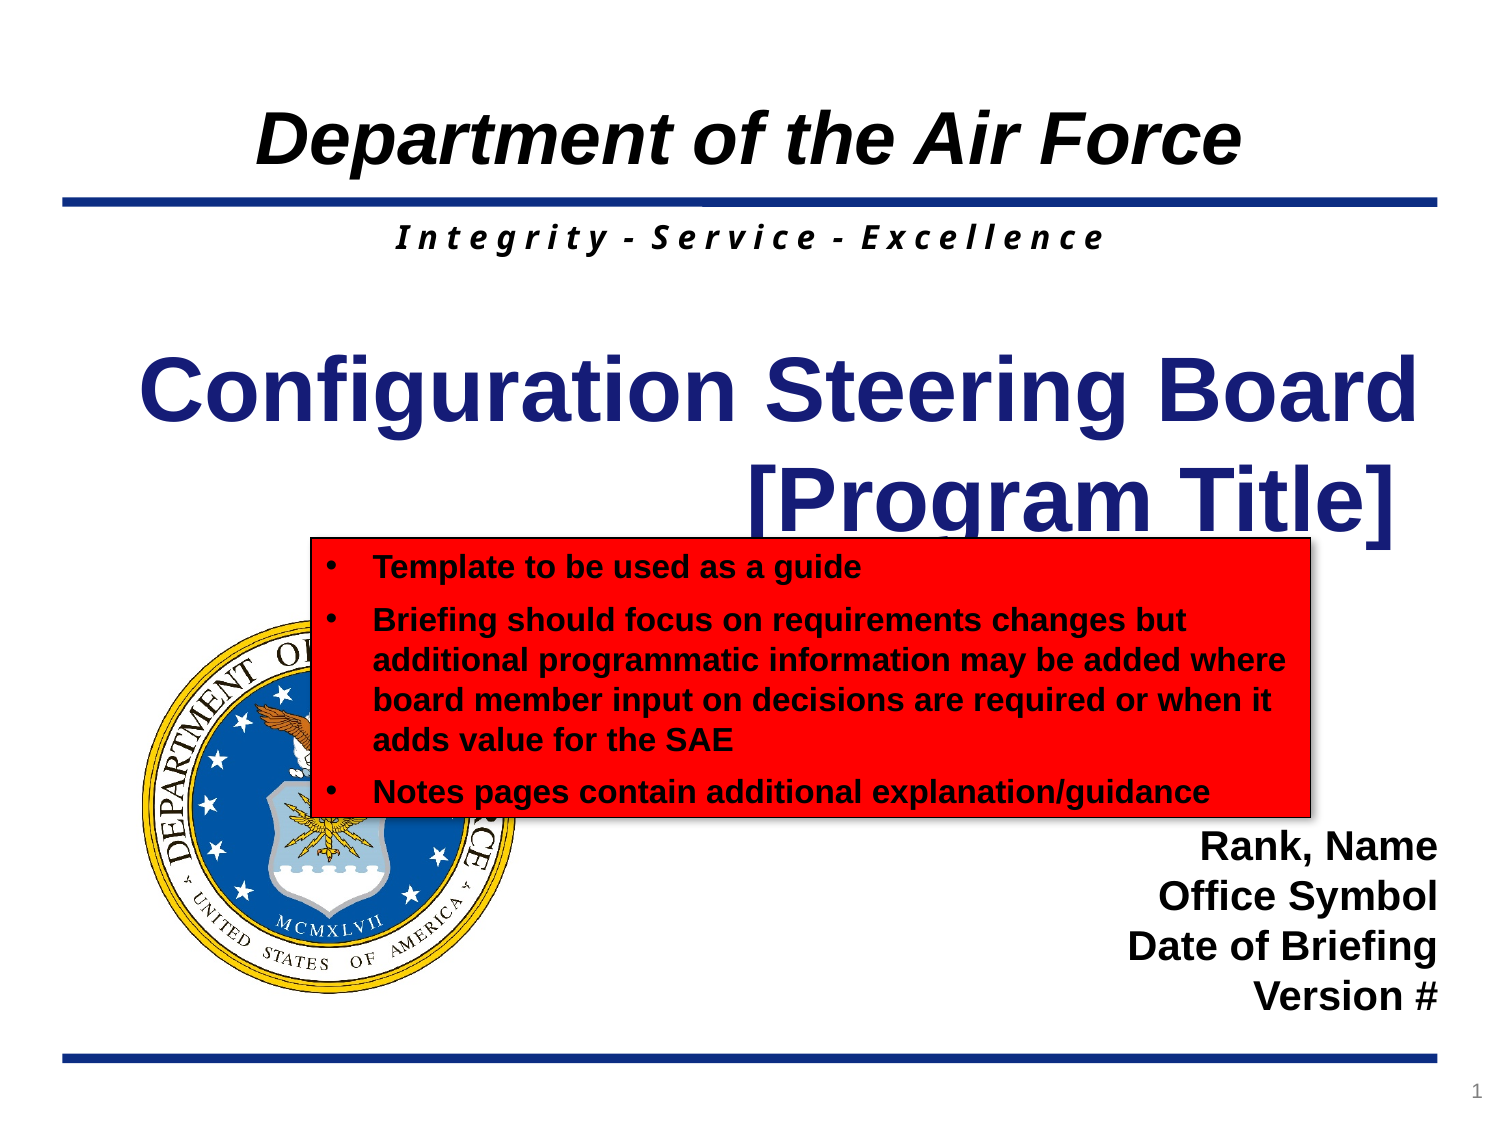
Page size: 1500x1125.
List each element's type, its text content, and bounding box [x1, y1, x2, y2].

picture [125, 671, 533, 1019]
slide_number 1 [1310, 1070, 1499, 1121]
text_box Configuration Steering Board [Program Title] [74, 318, 1438, 671]
text_box Rank, Name Office Symbol Date of Briefing Version # [636, 811, 1454, 1037]
text_box Template to be used as a guide Briefing should focus on requirements changes but additional programmatic information may be added where board member input on decisions are required or when it adds value for the SAE Notes pages contain additional explanation/guidance [310, 538, 1311, 818]
